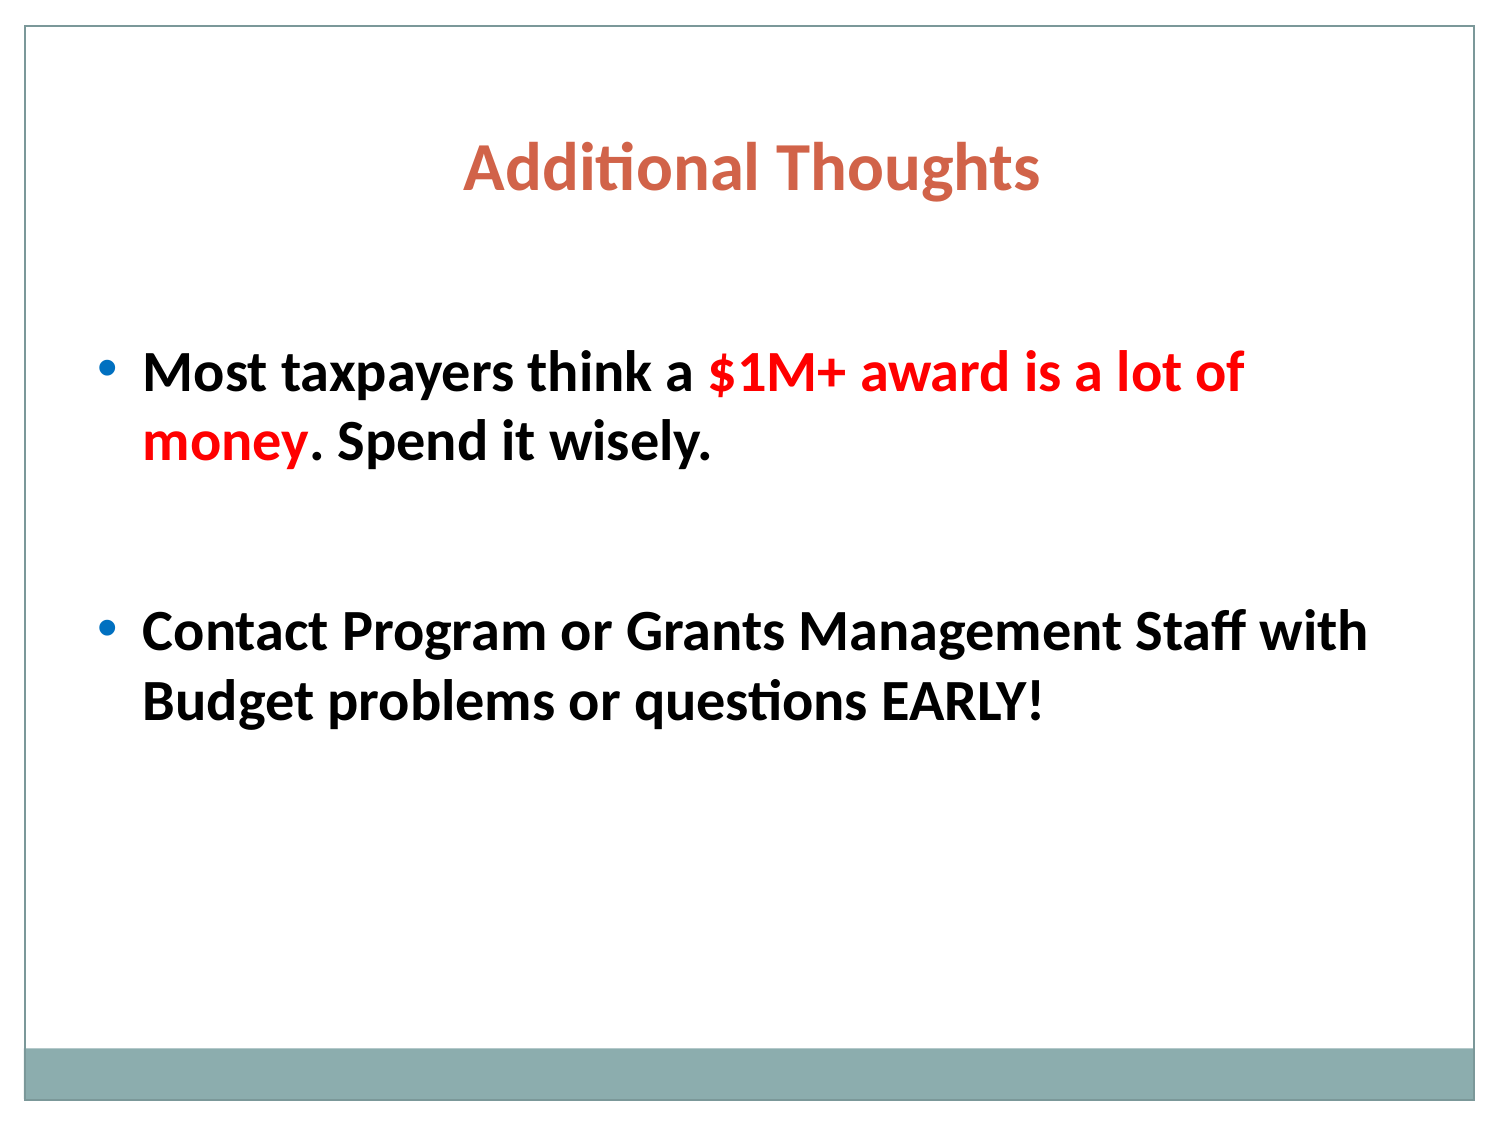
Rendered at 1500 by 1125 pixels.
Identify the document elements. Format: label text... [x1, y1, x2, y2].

title Additional Thoughts [77, 54, 1428, 212]
list Most taxpayers think a $1M+ award is a lot of money. Spend it wisely. Contact Program or Grants Management Staff with Budget problems or questions EARLY! [83, 325, 1428, 986]
